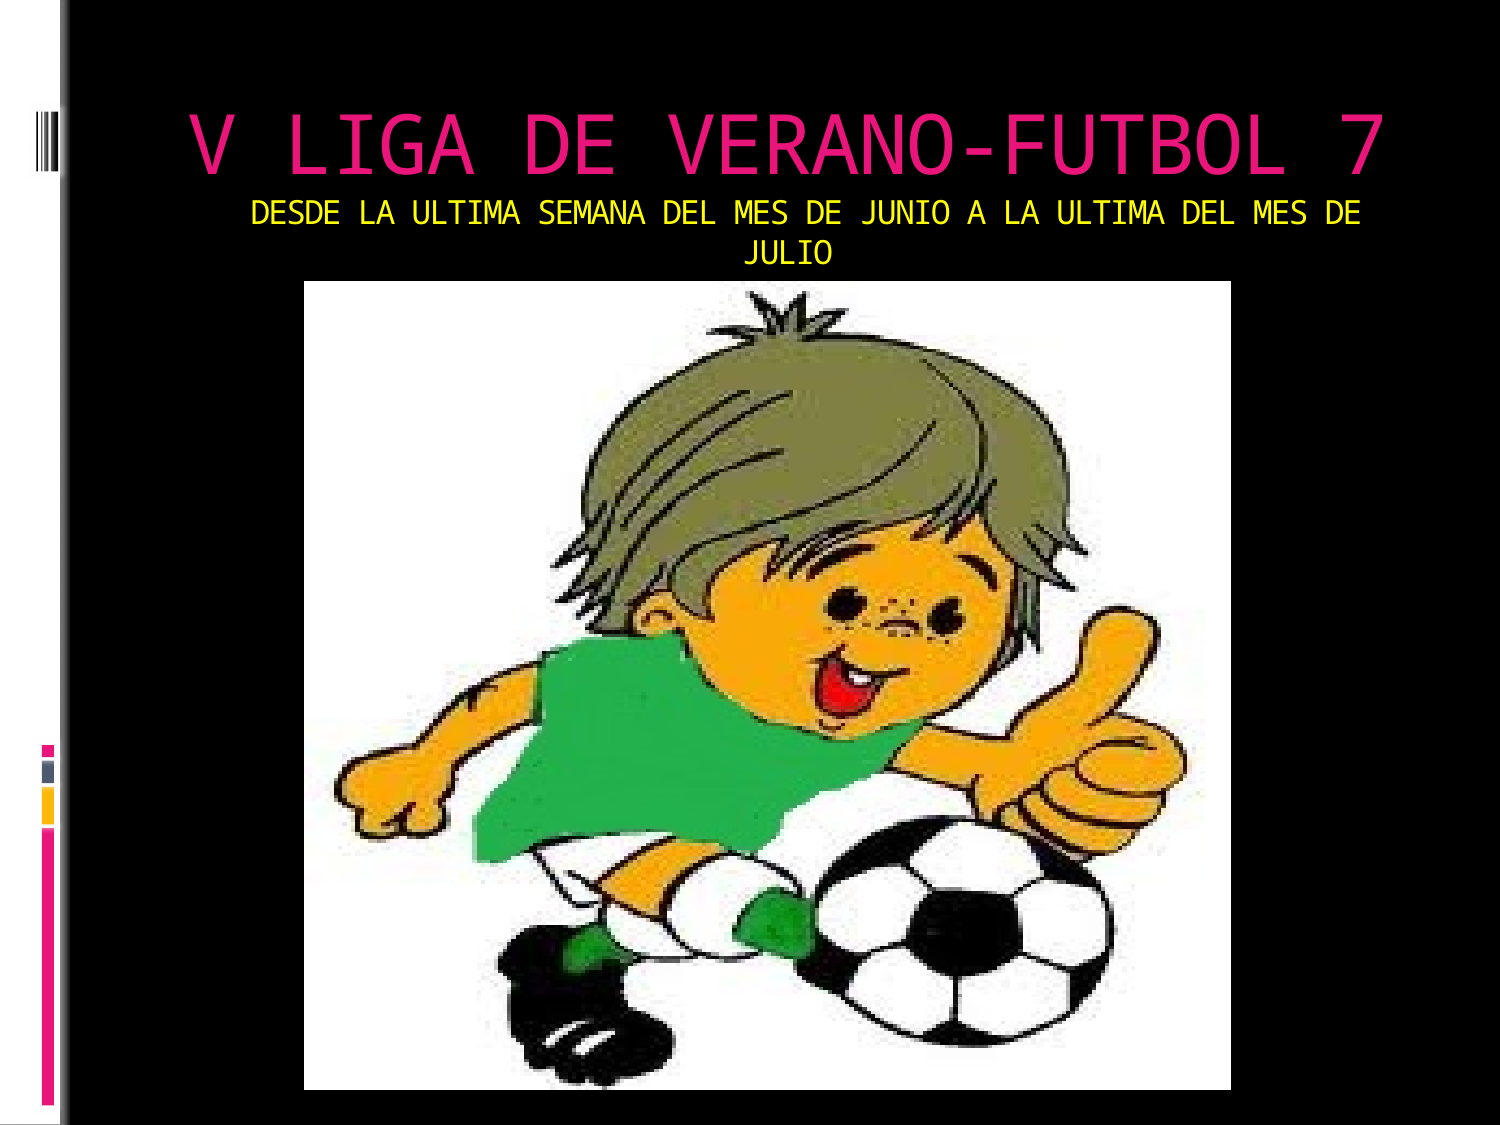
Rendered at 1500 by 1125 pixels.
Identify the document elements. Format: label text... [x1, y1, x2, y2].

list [304, 280, 1231, 1091]
title V LIGA DE VERANO-FUTBOL 7 DESDE LA ULTIMA SEMANA DEL MES DE JUNIO A LA ULTIMA DEL MES DE JULIO [150, 83, 1425, 234]
